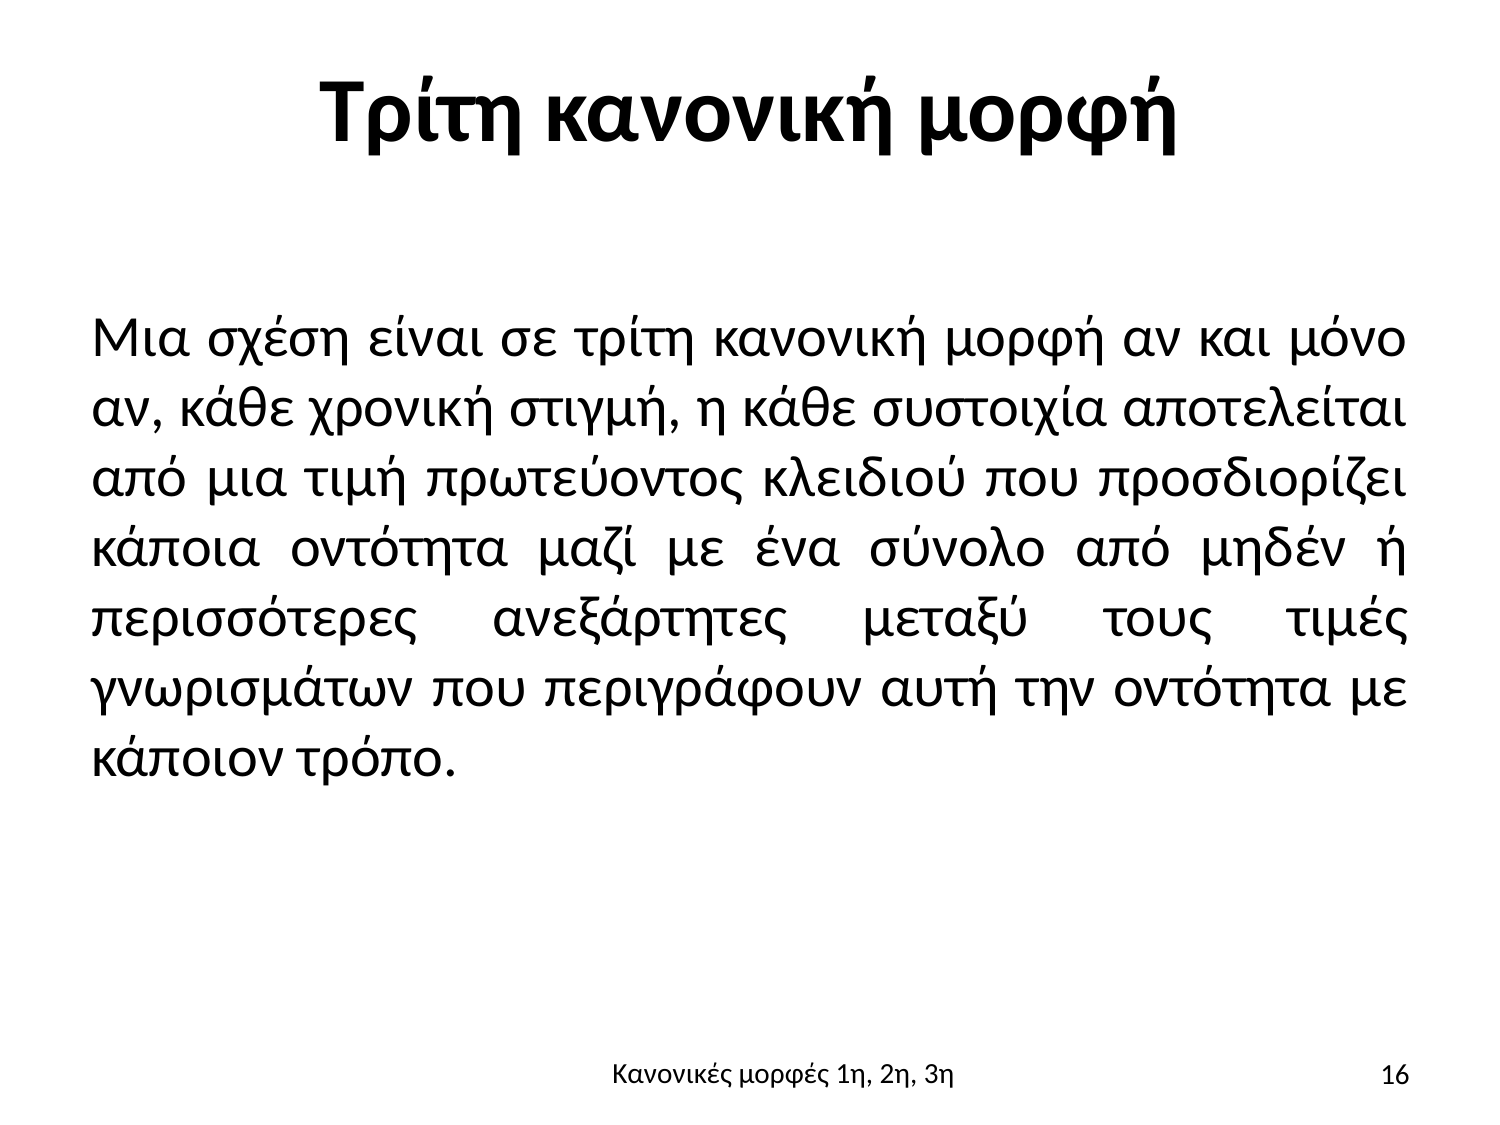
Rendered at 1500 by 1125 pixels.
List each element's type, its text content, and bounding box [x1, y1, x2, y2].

title Τρίτη κανονική μορφή [76, 1, 1424, 209]
text_box Κανονικές μορφές 1η, 2η, 3η [521, 1046, 1046, 1125]
slide_number 16 [1074, 1042, 1425, 1103]
text_box Μια σχέση είναι σε τρίτη κανονική μορφή αν και μόνο αν, κάθε χρονική στιγμή, η κάθε συστοιχία αποτελείται από μια τιμή πρωτεύοντος κλειδιού που προσδιορίζει κάποια οντότητα μαζί με ένα σύνολο από μηδέν ή περισσότερες ανεξάρτητες μεταξύ τους τιμές γνωρισμάτων που περιγράφουν αυτή την οντότητα με κάποιον τρόπο. [76, 290, 1424, 796]
